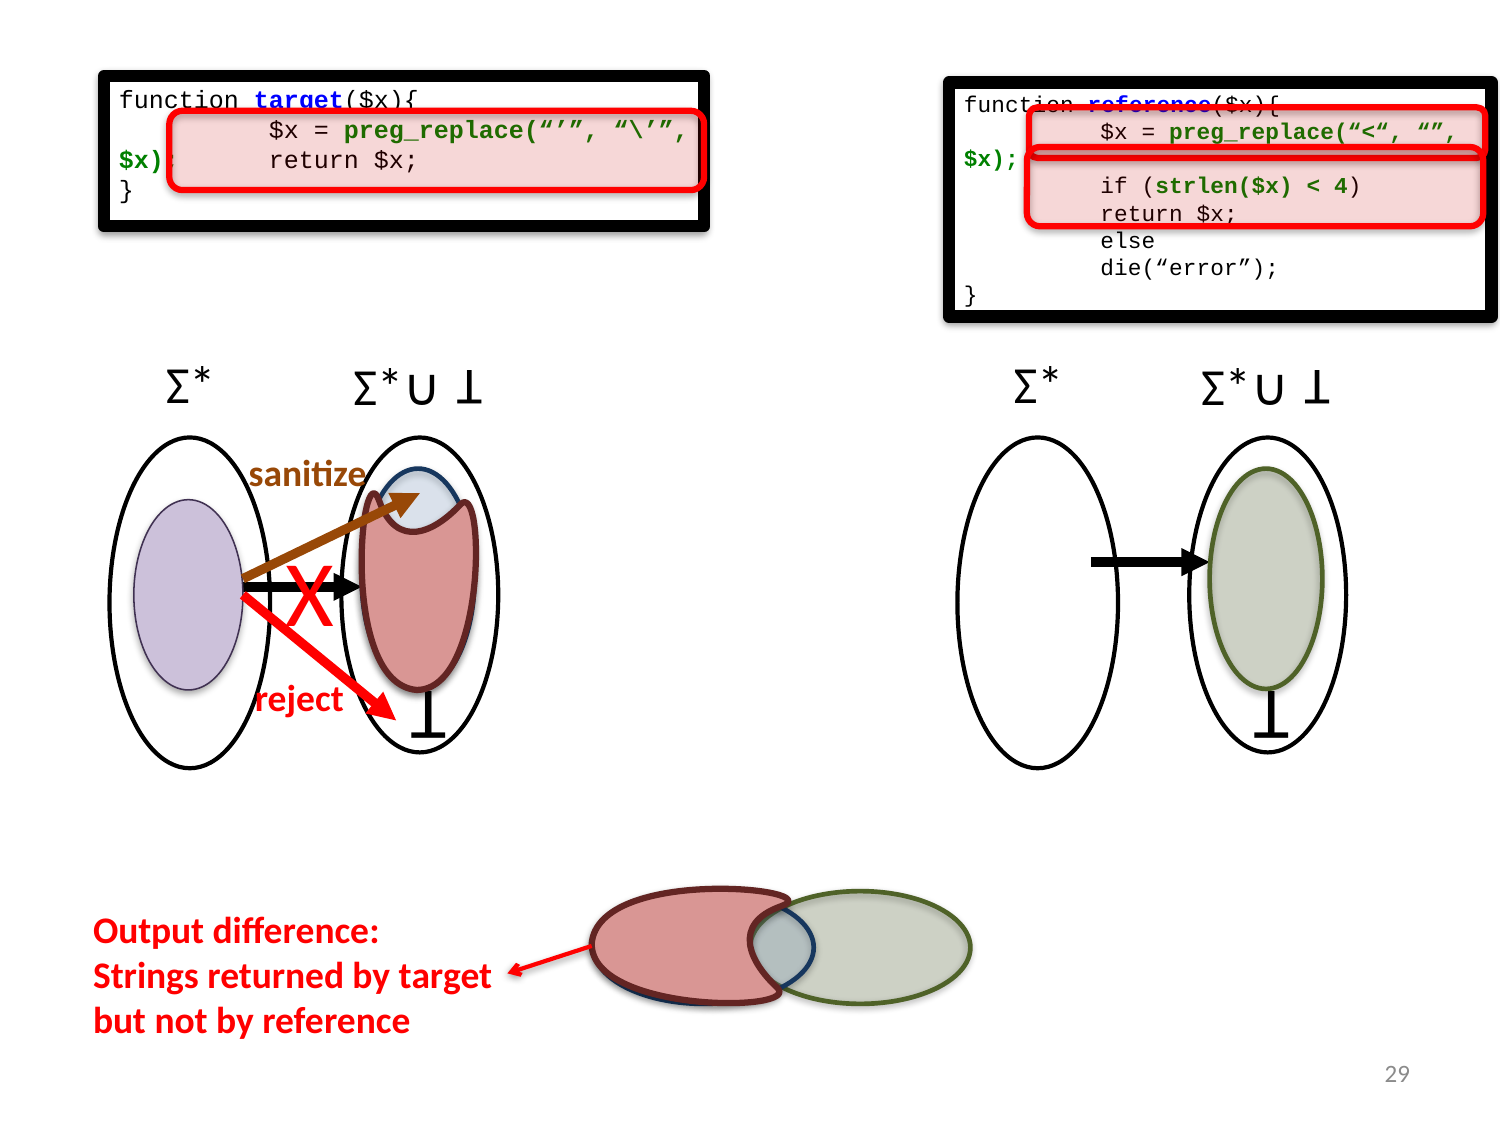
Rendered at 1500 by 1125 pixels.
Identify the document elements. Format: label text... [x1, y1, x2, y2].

text_box function target($x){ $x = preg_replace(“’”, “\’”, $x); return $x; } [103, 75, 705, 227]
text_box Σ*∪ [1186, 346, 1304, 424]
text_box [1028, 106, 1487, 155]
text_box [591, 888, 790, 1004]
text_box T [1239, 672, 1305, 772]
text_box [413, 467, 460, 525]
text_box [1188, 435, 1349, 737]
text_box Σ*∪ [338, 346, 456, 424]
text_box [168, 109, 705, 191]
text_box Σ* [981, 344, 1096, 422]
text_box T [1289, 352, 1345, 430]
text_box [510, 943, 592, 975]
text_box [1208, 467, 1324, 690]
text_box sanitize [233, 441, 413, 502]
text_box [364, 501, 477, 691]
text_box [107, 435, 239, 771]
text_box [388, 742, 396, 748]
text_box [398, 435, 501, 731]
text_box T [441, 352, 497, 430]
text_box function reference($x){ $x = preg_replace(“<“, “”, $x); if (strlen($x) < 4) return $x; else die(“error”); } [948, 82, 1492, 317]
text_box [955, 435, 1121, 771]
text_box T [396, 669, 462, 772]
text_box [1026, 146, 1485, 228]
text_box Output difference: Strings returned by target but not by reference [78, 898, 508, 1049]
slide_number 29 [1074, 1042, 1425, 1103]
text_box [133, 498, 241, 691]
text_box [1187, 570, 1239, 745]
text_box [242, 594, 405, 734]
text_box [755, 911, 815, 989]
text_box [242, 493, 420, 579]
text_box [790, 890, 972, 1005]
text_box Σ* [133, 344, 248, 422]
